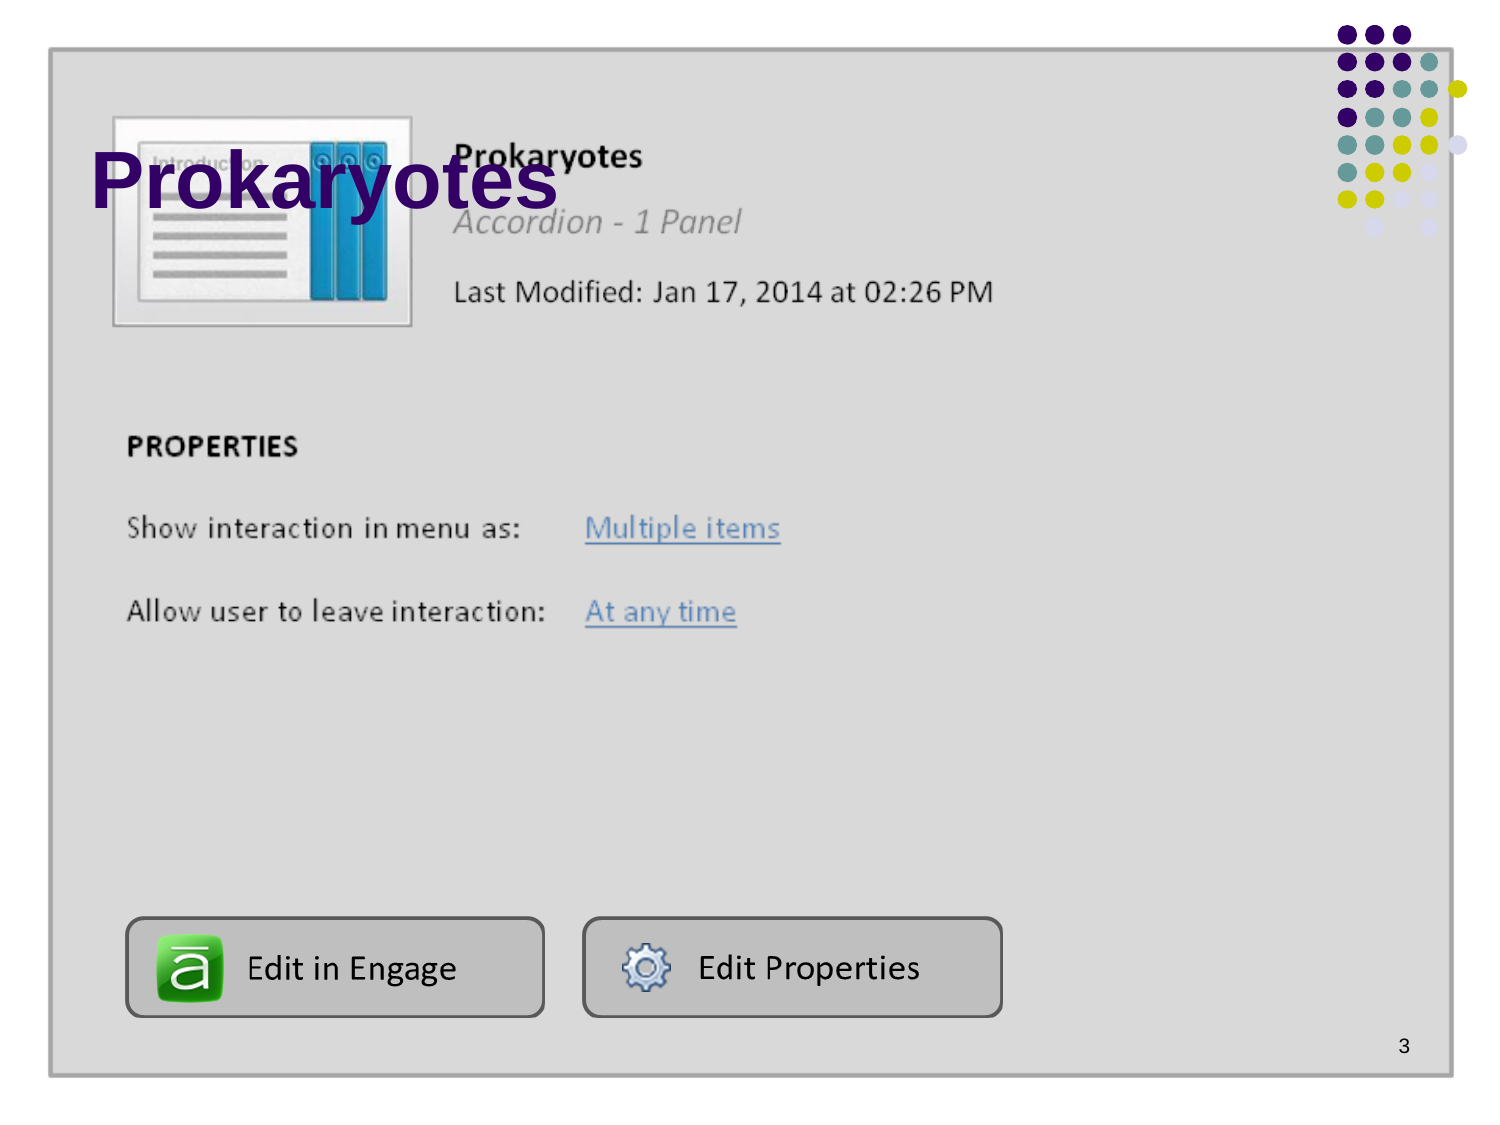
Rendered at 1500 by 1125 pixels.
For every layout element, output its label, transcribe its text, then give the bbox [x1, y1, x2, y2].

title Prokaryotes [75, 20, 1313, 233]
slide_number 3 [1074, 1024, 1426, 1101]
picture [0, 0, 1500, 1125]
